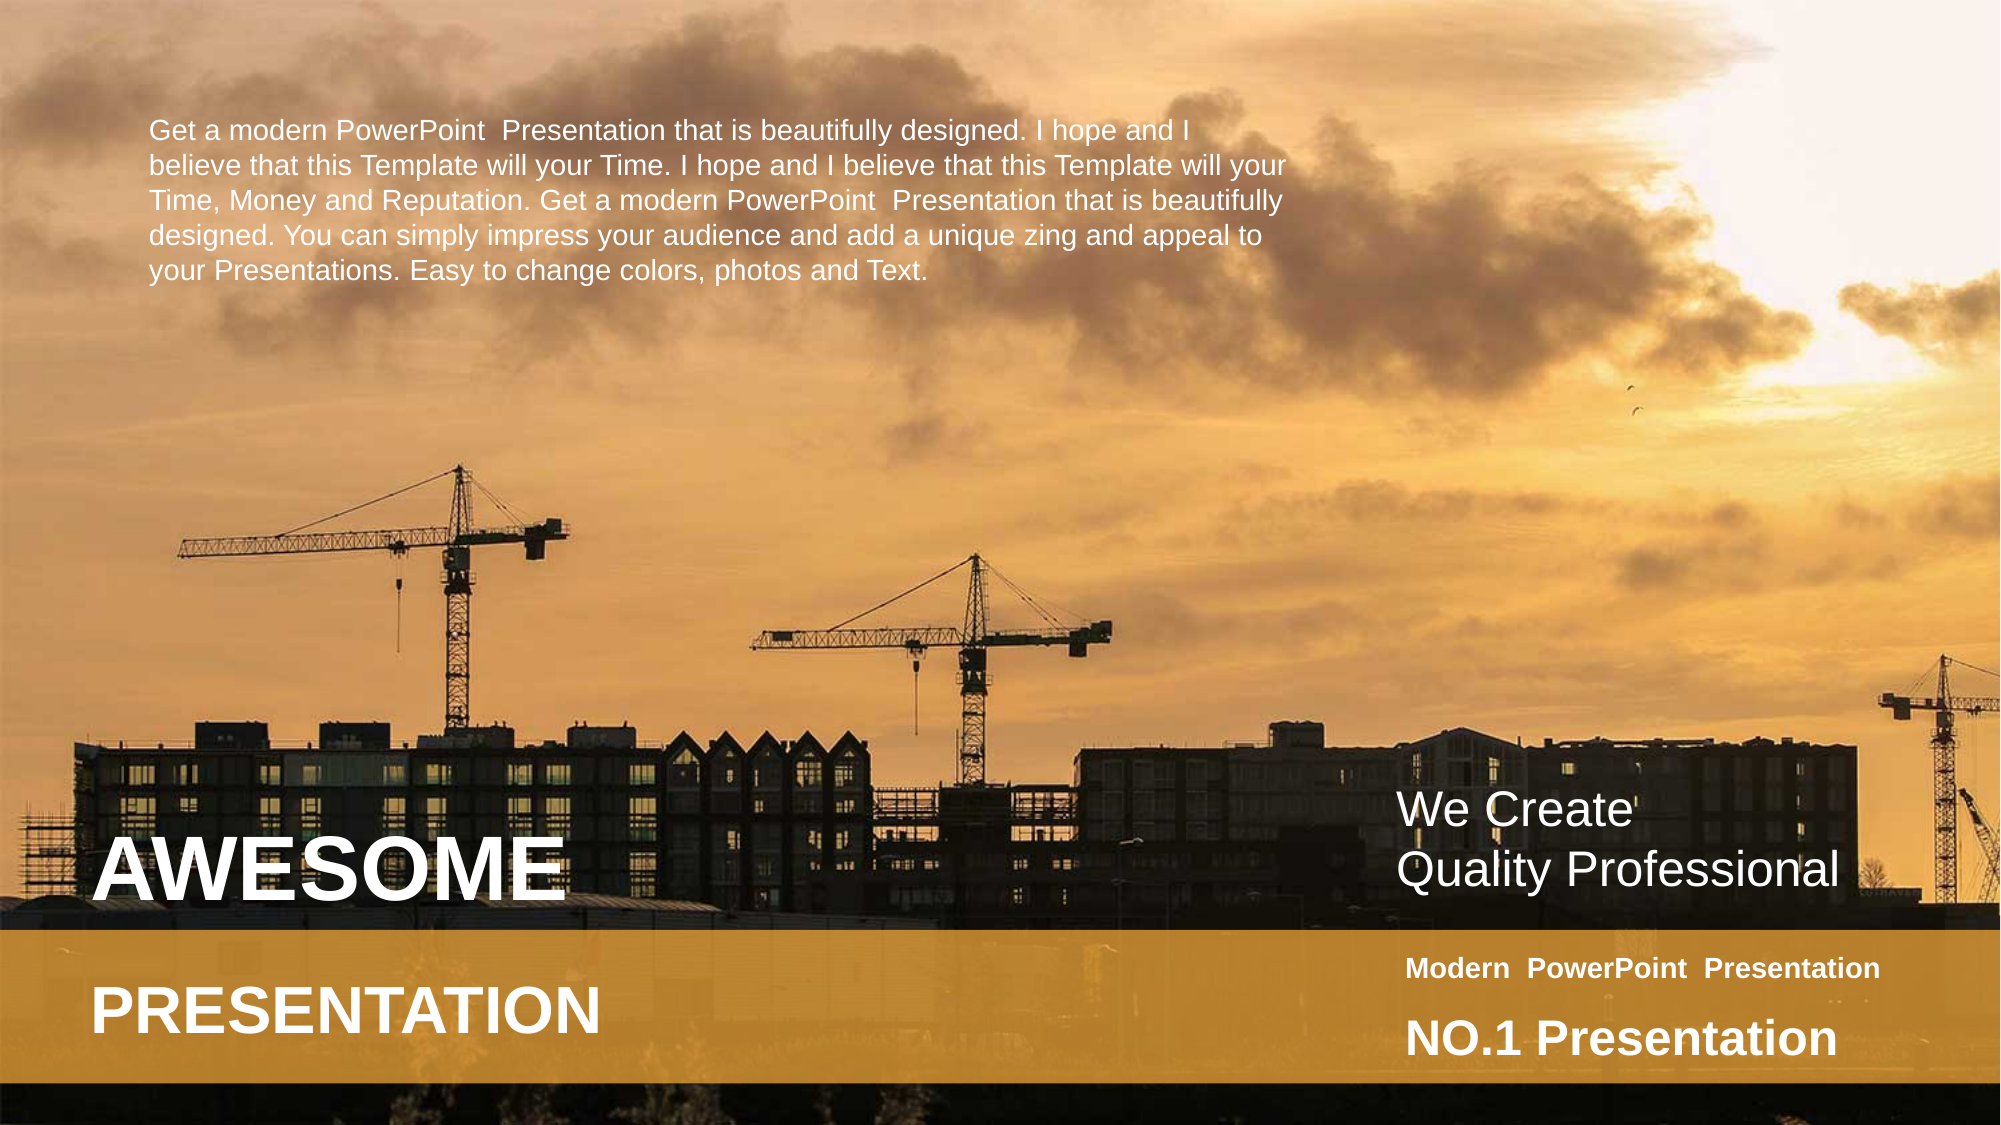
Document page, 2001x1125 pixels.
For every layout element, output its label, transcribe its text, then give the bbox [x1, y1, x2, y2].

text_box AWESOME [75, 801, 623, 927]
text_box [0, 929, 2000, 1085]
text_box Modern PowerPoint Presentation [1390, 942, 1911, 993]
text_box Get a modern PowerPoint Presentation that is beautifully designed. I hope and I believe that this Template will your Time. I hope and I believe that this Template will your Time, Money and Reputation. Get a modern PowerPoint Presentation that is beautifully designed. You can simply impress your audience and add a unique zing and appeal to your Presentations. Easy to change colors, photos and Text. [149, 104, 1304, 294]
picture [0, 0, 2001, 1125]
text_box We Create Quality Professional [1390, 776, 1932, 897]
text_box PRESENTATION [75, 959, 623, 1054]
text_box NO.1 Presentation [1390, 998, 1911, 1073]
